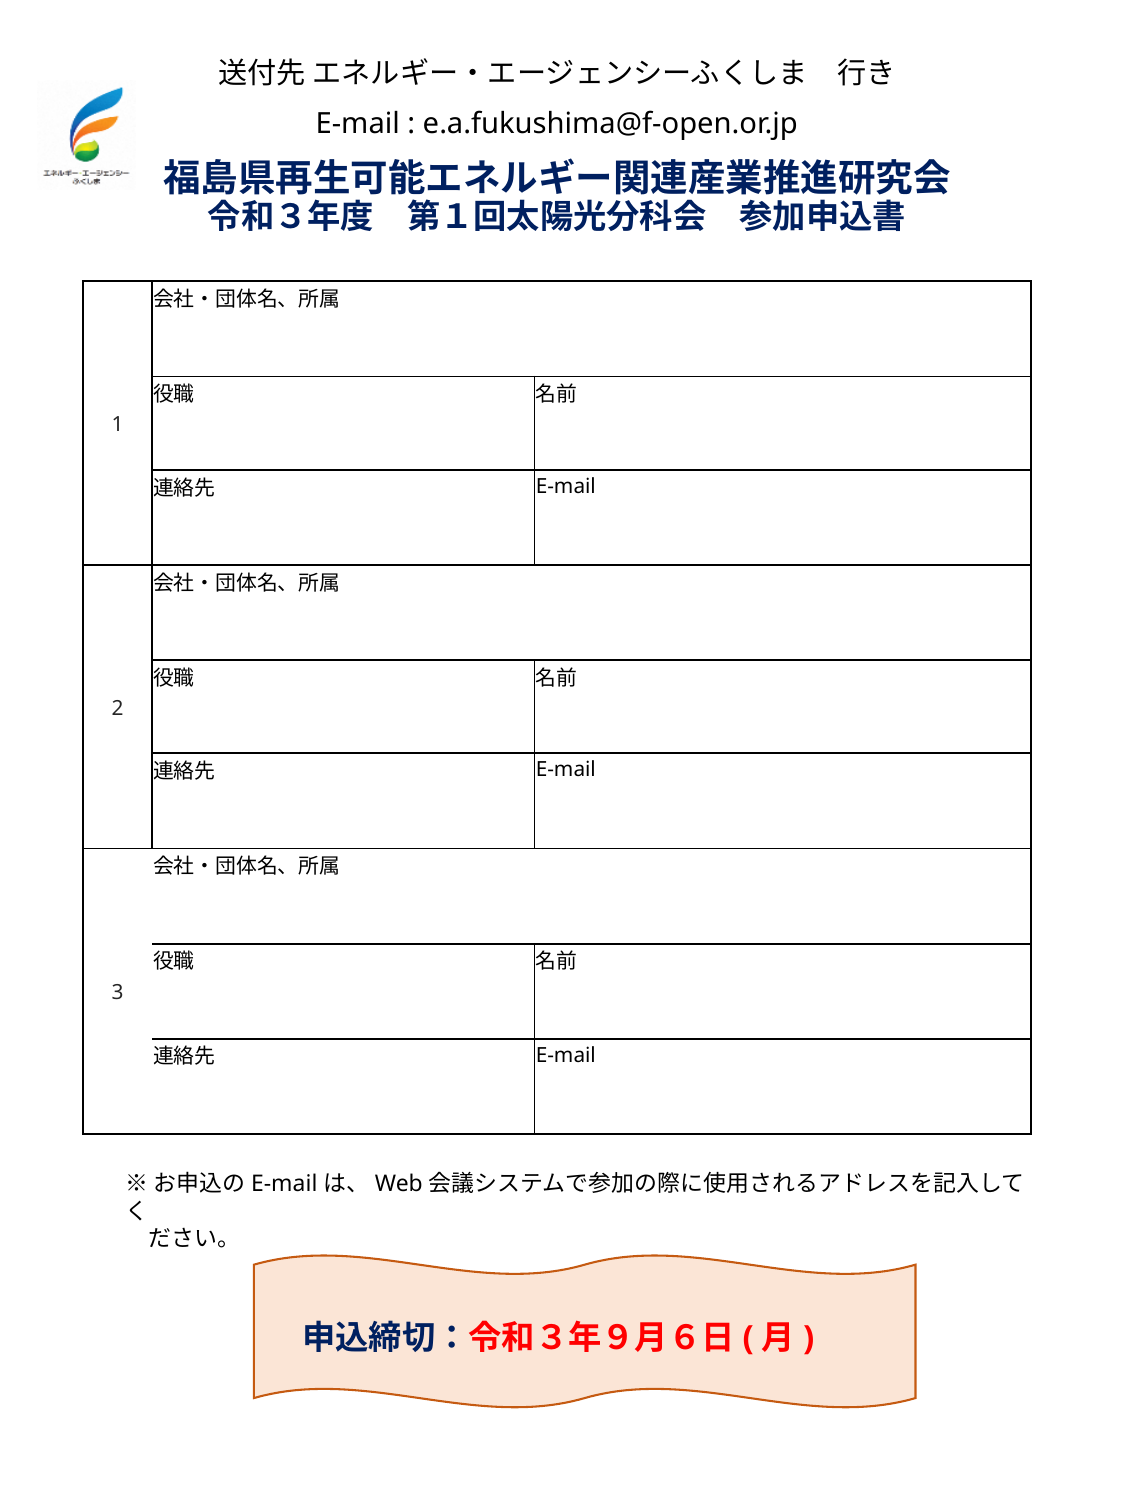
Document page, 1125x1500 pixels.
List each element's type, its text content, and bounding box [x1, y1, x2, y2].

table_cell E-mail [535, 1040, 1030, 1133]
table_cell 2 [84, 566, 151, 848]
table_cell 名前 [535, 377, 1030, 469]
table_cell 会社・団体名、所属 [152, 849, 1030, 943]
table_cell 役職 [153, 377, 534, 469]
table_cell 連絡先 [152, 1040, 534, 1133]
table_cell 会社・団体名、所属 [153, 566, 1030, 659]
table_header 1 [84, 282, 151, 564]
table_cell 名前 [535, 661, 1030, 752]
table_cell 名前 [535, 945, 1030, 1038]
text_box 送付先 エネルギー・エージェンシーふくしま 行き E-mail : e.a.fukushima@f-open.or.jp 福島県再生可能エネルギー関連産業推進研究会 令和３年度 第１回太陽光分科会 参加申込書 [49, 56, 1065, 243]
table_cell 連絡先 [153, 471, 534, 564]
table_cell E-mail [535, 471, 1030, 564]
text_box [0, 1255, 1125, 1408]
table_cell 役職 [152, 945, 534, 1038]
table_cell 3 [84, 849, 152, 1133]
text_box ※お申込のE-mailは、Web会議システムで参加の際に使用されるアドレスを記入してく ださい。 [110, 1161, 1054, 1255]
table_cell E-mail [535, 754, 1030, 848]
picture [36, 80, 136, 190]
table_cell 役職 [153, 661, 534, 752]
table_cell 連絡先 [153, 754, 534, 848]
table_header 会社・団体名、所属 [153, 282, 1030, 376]
